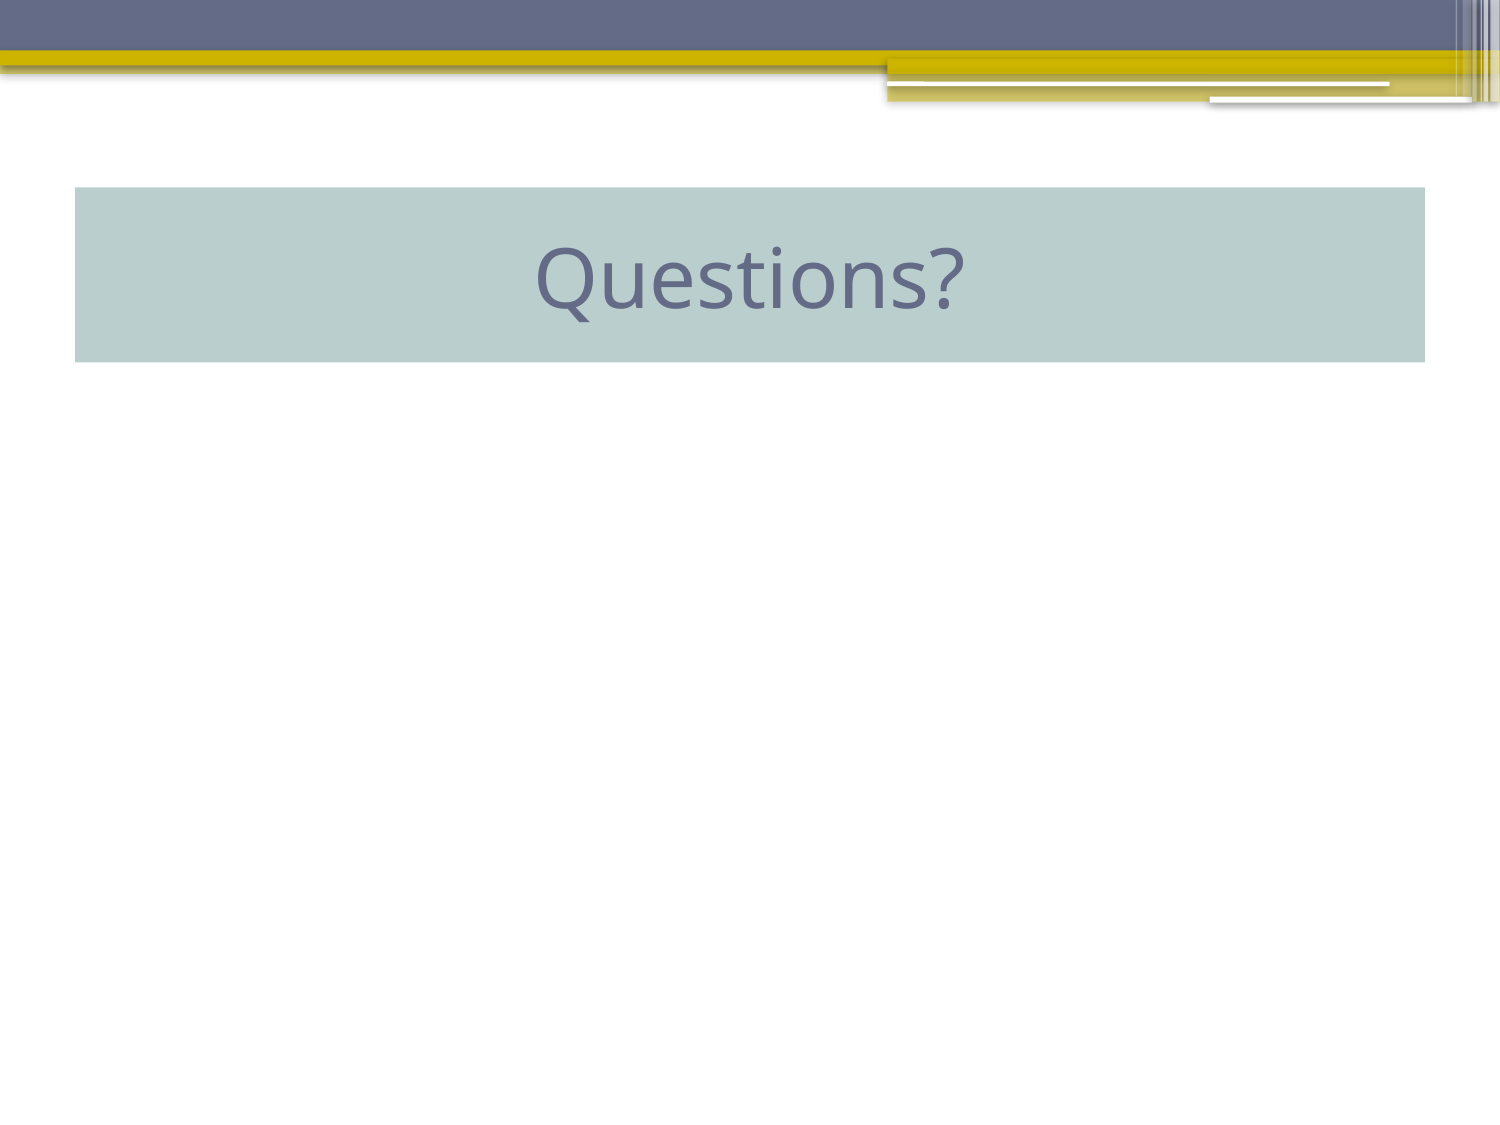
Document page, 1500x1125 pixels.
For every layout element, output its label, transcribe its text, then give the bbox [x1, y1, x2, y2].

title Questions? [75, 187, 1425, 363]
